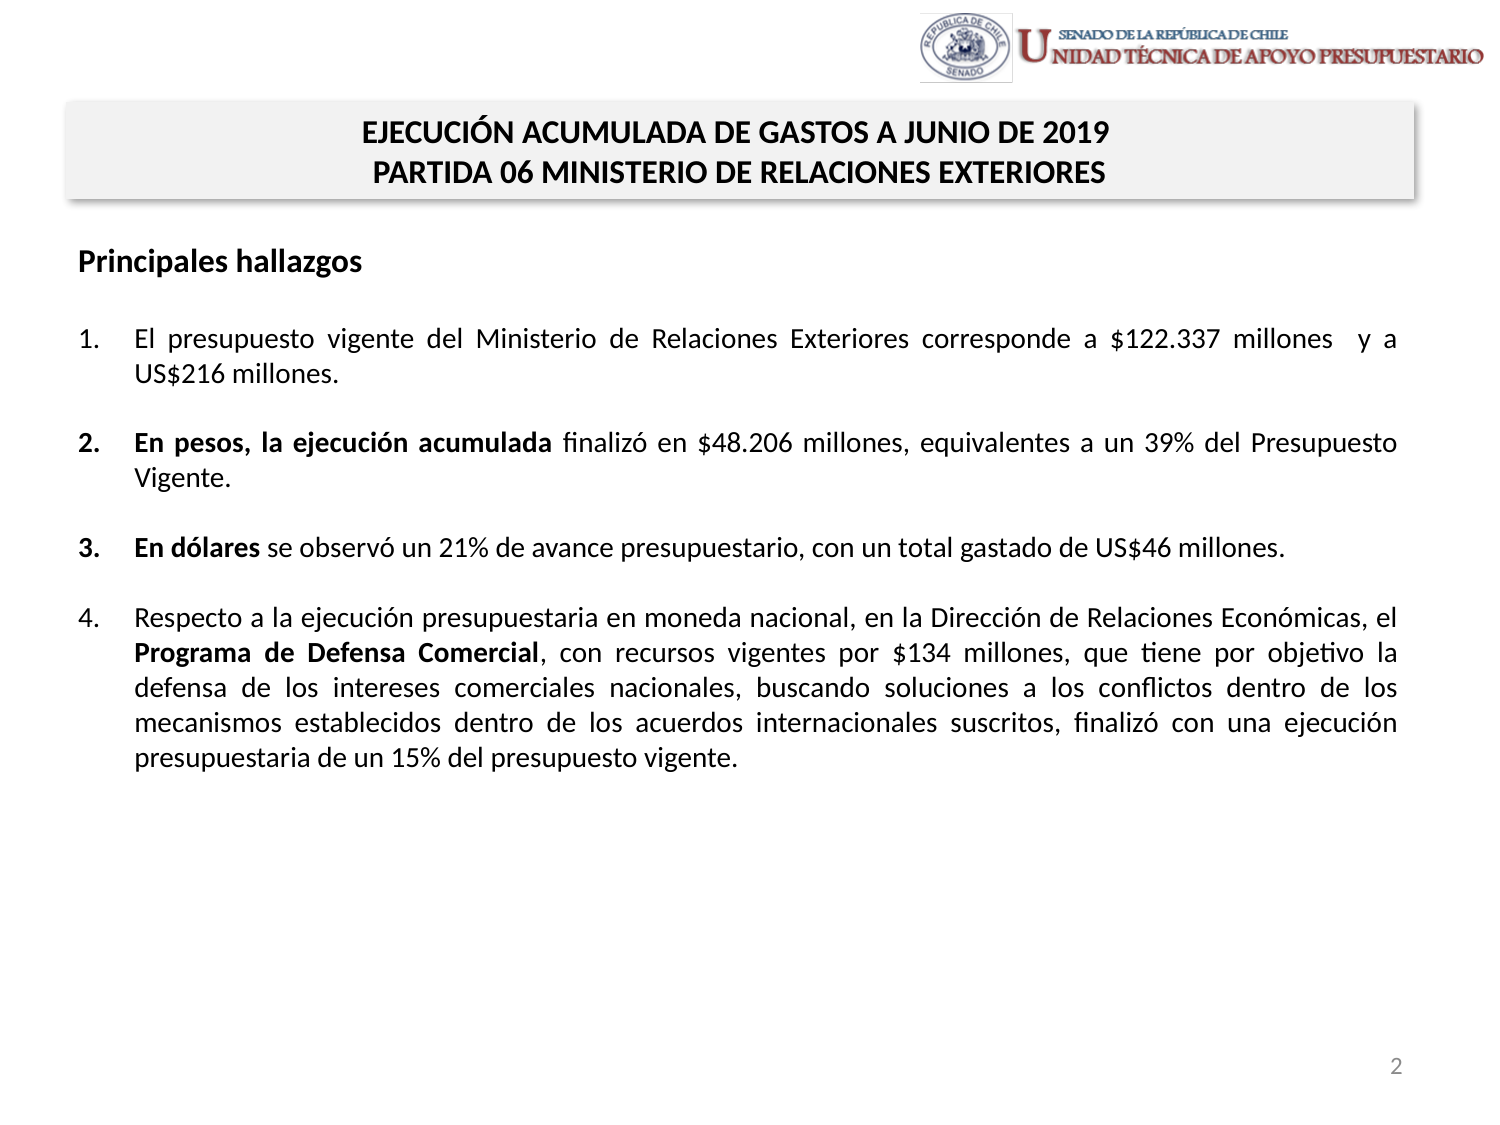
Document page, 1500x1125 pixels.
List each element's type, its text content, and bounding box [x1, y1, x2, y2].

picture [920, 2, 1499, 116]
text_box Principales hallazgos El presupuesto vigente del Ministerio de Relaciones Exteriores corresponde a $122.337 millones y a US$216 millones. En pesos, la ejecución acumulada finalizó en $48.206 millones, equivalentes a un 39% del Presupuesto Vigente. En dólares se observó un 21% de avance presupuestario, con un total gastado de US$46 millones. Respecto a la ejecución presupuestaria en moneda nacional, en la Dirección de Relaciones Económicas, el Programa de Defensa Comercial, con recursos vigentes por $134 millones, que tiene por objetivo la defensa de los intereses comerciales nacionales, buscando soluciones a los conflictos dentro de los mecanismos establecidos dentro de los acuerdos internacionales suscritos, finalizó con una ejecución presupuestaria de un 15% del presupuesto vigente. [63, 231, 1414, 1047]
slide_number 2 [1067, 1035, 1418, 1095]
text_box EJECUCIÓN ACUMULADA DE GASTOS A JUNIO DE 2019 PARTIDA 06 MINISTERIO DE RELACIONES EXTERIORES [66, 102, 1414, 199]
